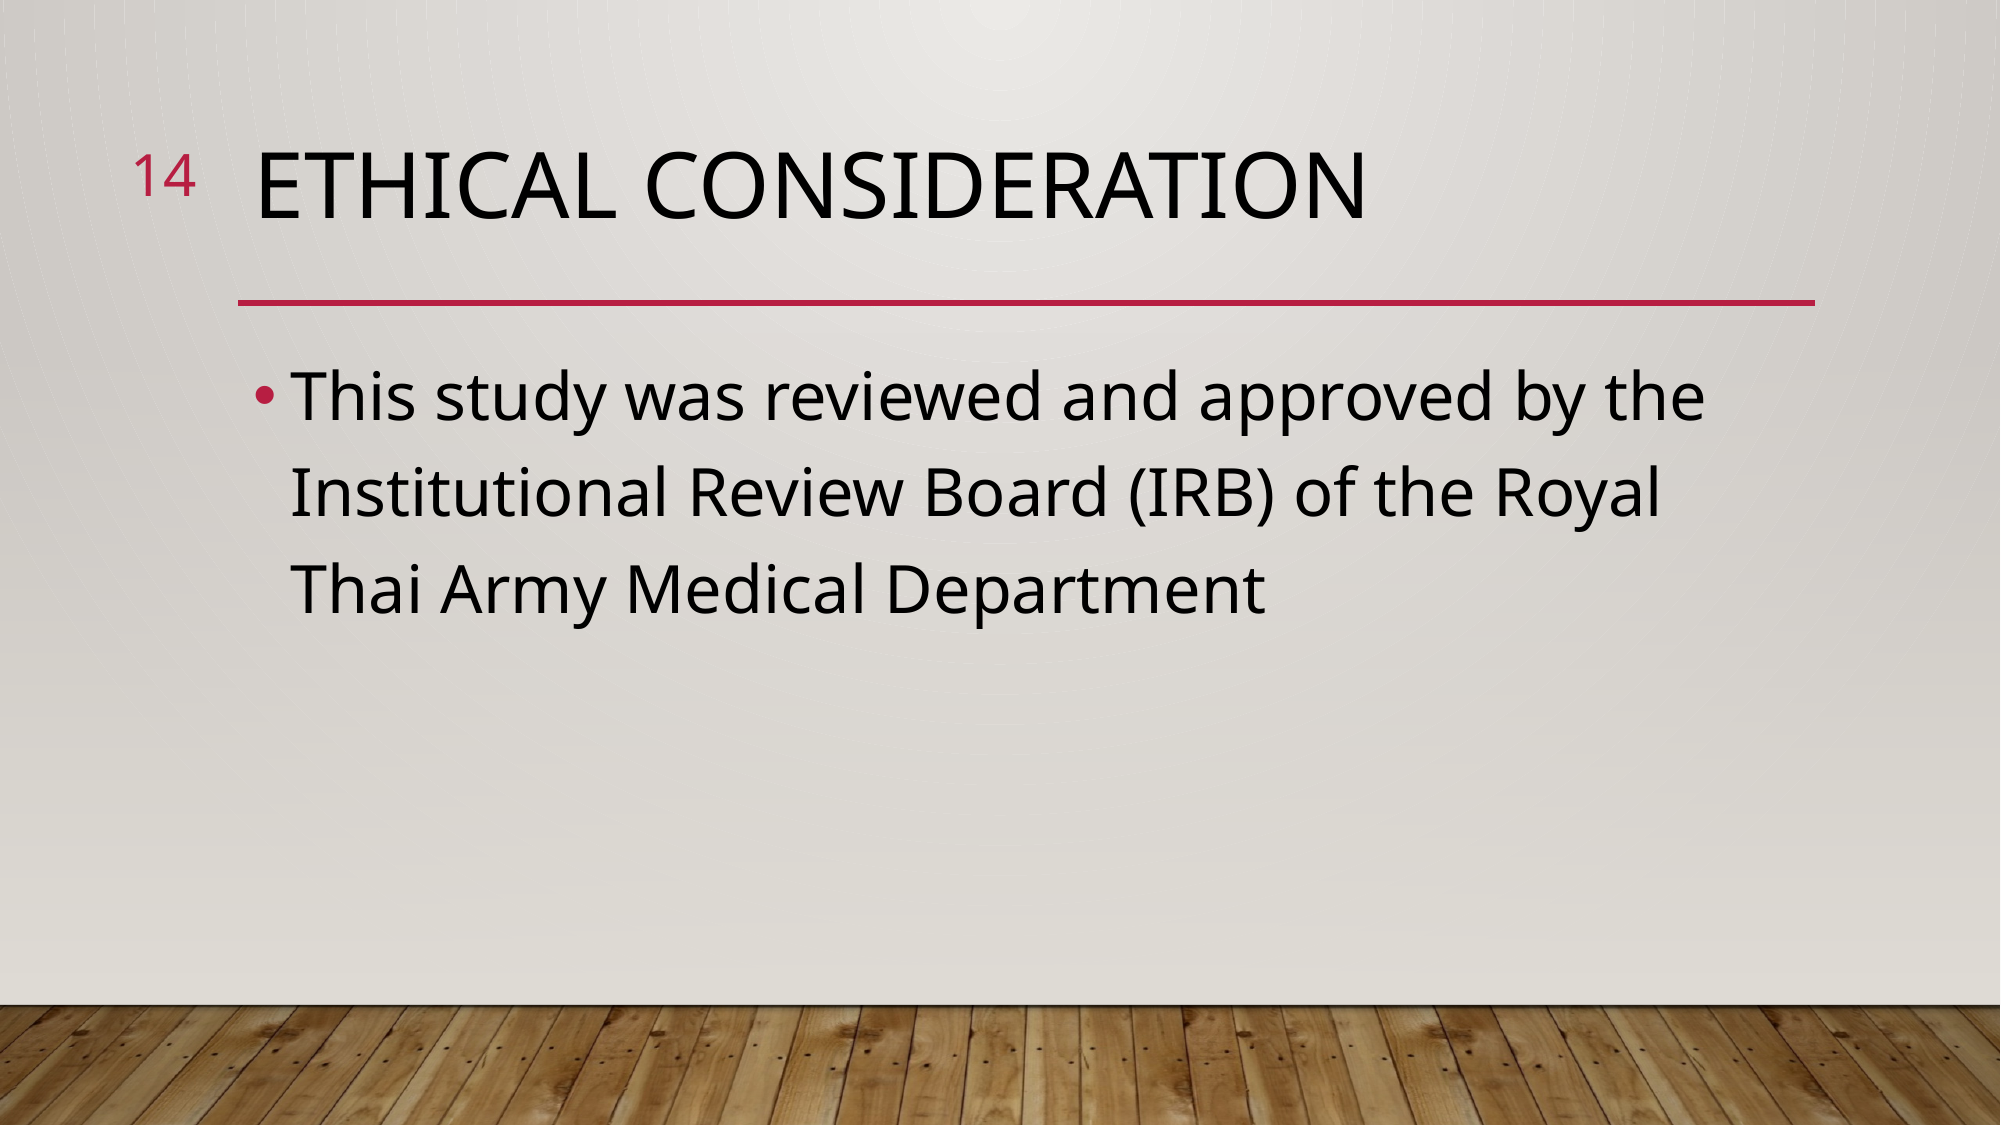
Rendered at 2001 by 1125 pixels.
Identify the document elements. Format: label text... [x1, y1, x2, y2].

picture [0, 1005, 2000, 1125]
list This study was reviewed and approved by the Institutional Review Board (IRB) of the Royal Thai Army Medical Department [238, 330, 1814, 897]
slide_number 14 [78, 131, 212, 214]
title Ethical consideration [238, 131, 1814, 305]
